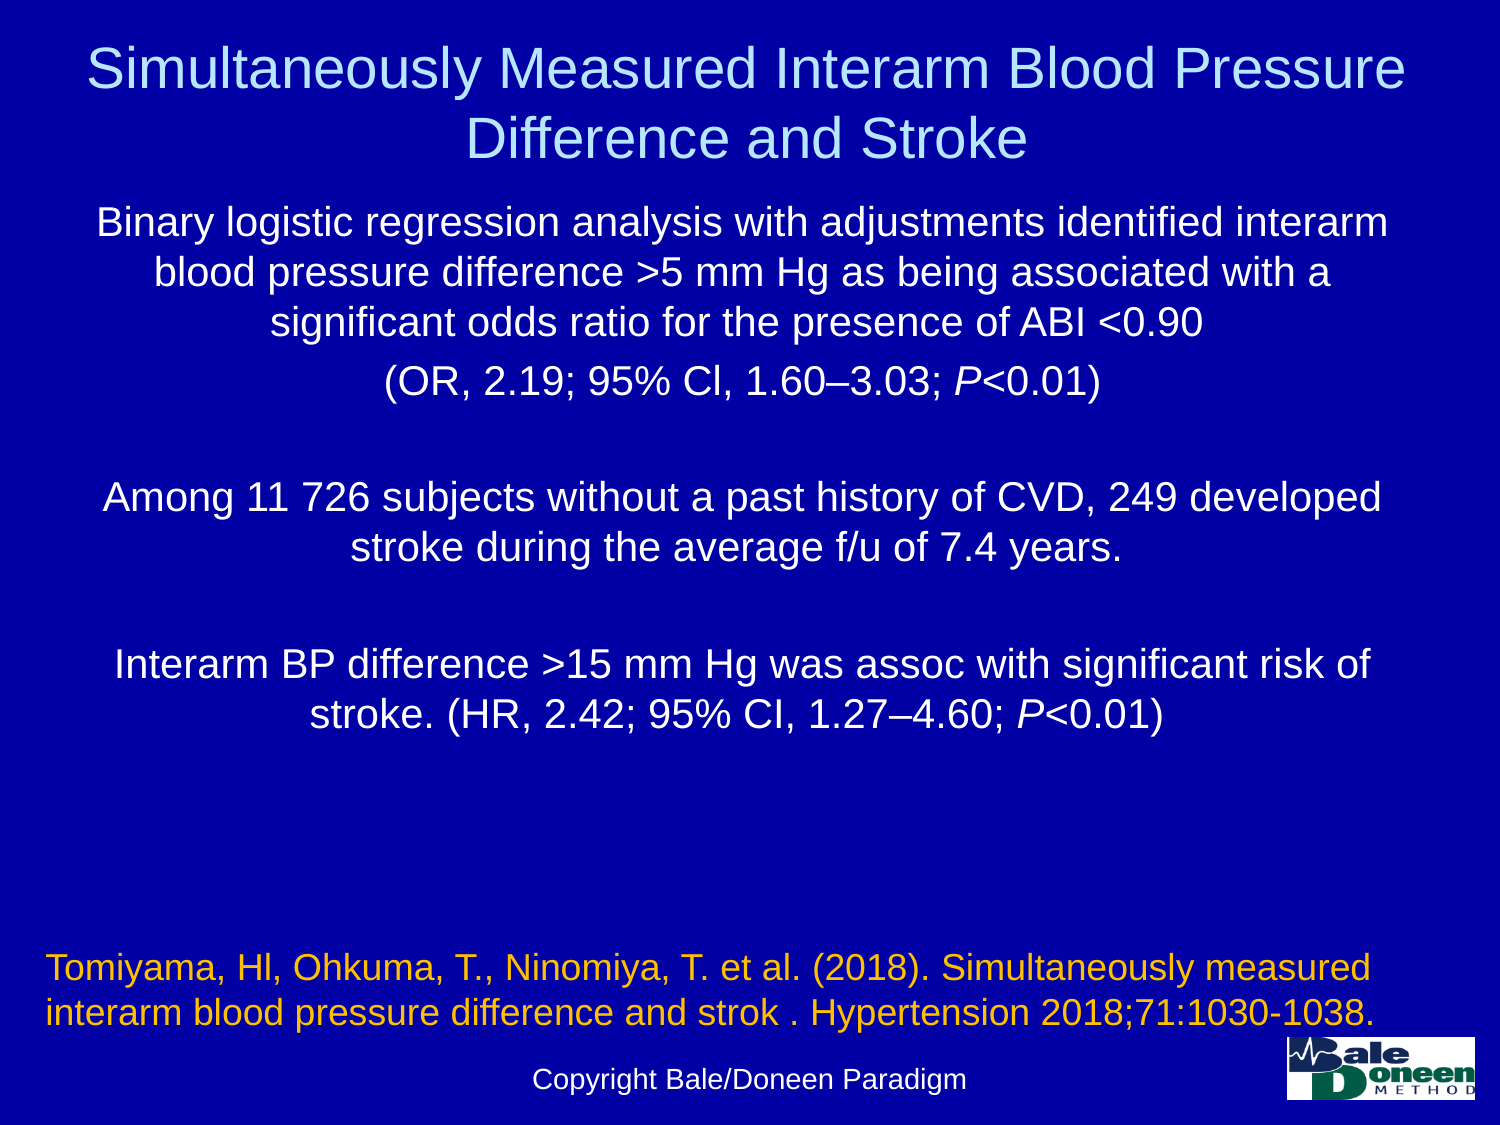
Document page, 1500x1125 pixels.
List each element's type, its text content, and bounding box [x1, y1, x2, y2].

list Binary logistic regression analysis with adjustments identified interarm blood pressure difference >5 mm Hg as being associated with a significant odds ratio for the presence of ABI <0.90 (OR, 2.19; 95% Cl, 1.60–3.03; P<0.01) Among 11 726 subjects without a past history of CVD, 249 developed stroke during the average f/u of 7.4 years. Interarm BP difference >15 mm Hg was assoc with significant risk of stroke. (HR, 2.42; 95% CI, 1.27–4.60; P<0.01) [41, 187, 1444, 876]
footer Copyright Bale/Doneen Paradigm [512, 1041, 988, 1103]
text_box Tomiyama, Hl, Ohkuma, T., Ninomiya, T. et al. (2018). Simultaneously measured interarm blood pressure difference and strok . Hypertension 2018;71:1030-1038. [30, 935, 1444, 1041]
title Simultaneously Measured Interarm Blood Pressure Difference and Stroke [49, 37, 1446, 163]
picture [1287, 1037, 1475, 1100]
